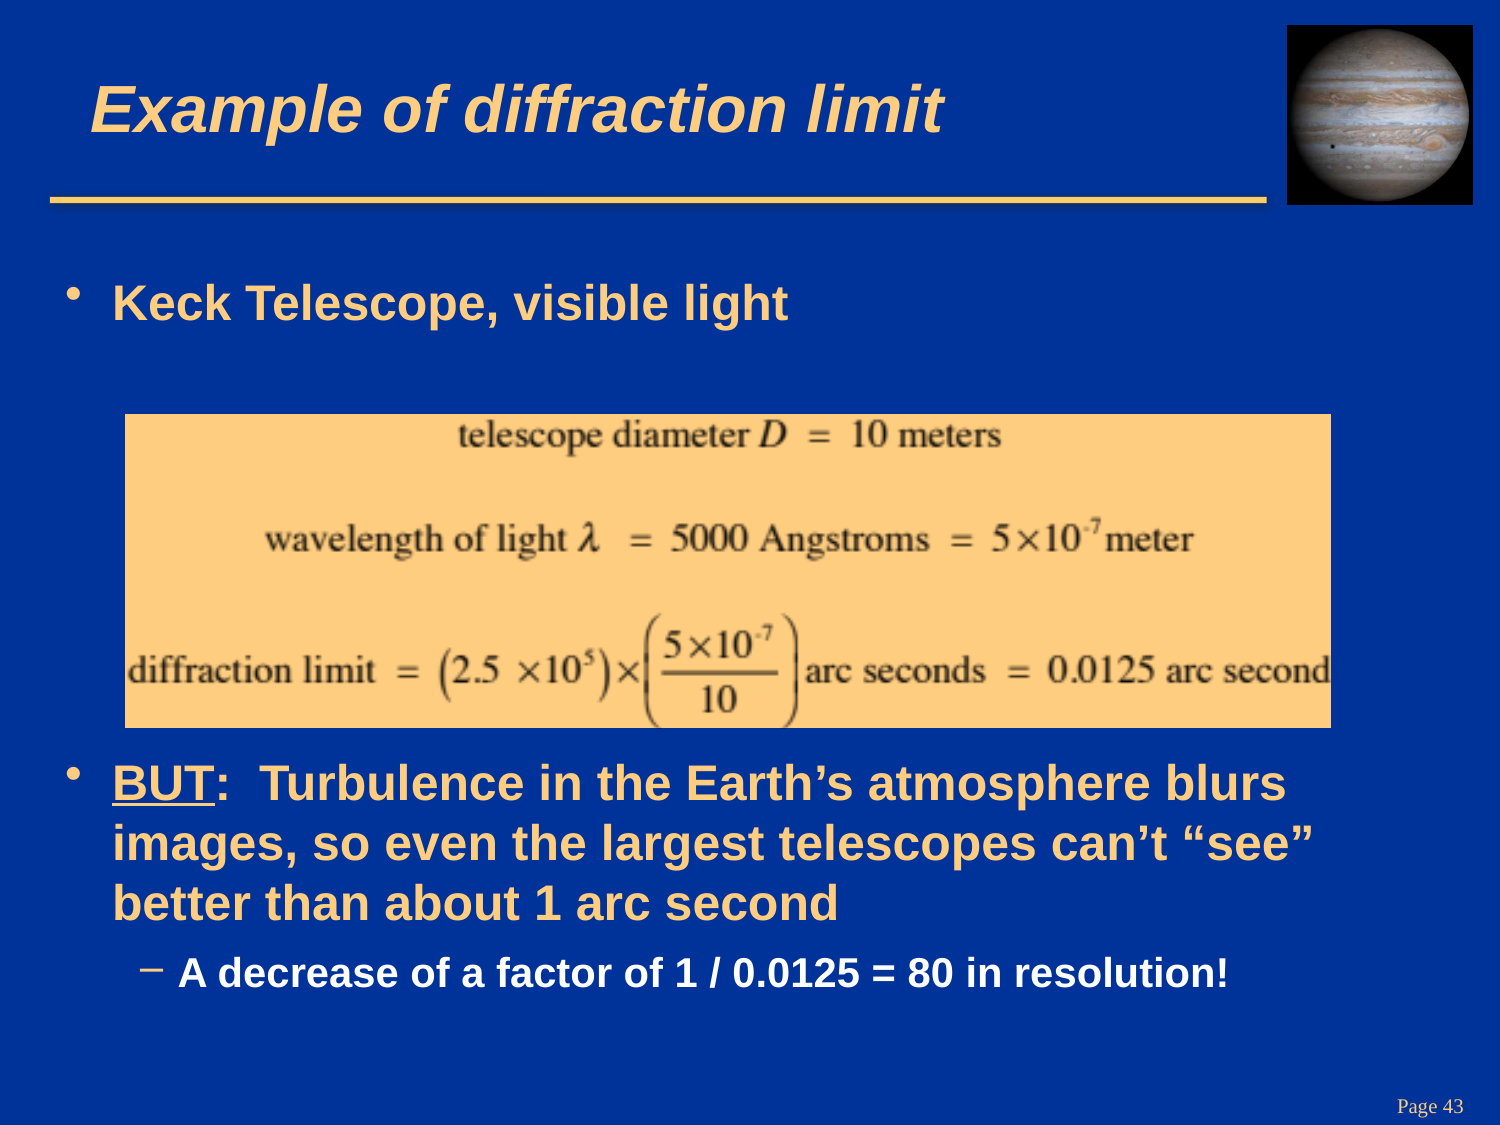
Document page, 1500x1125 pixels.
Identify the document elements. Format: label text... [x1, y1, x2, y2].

title Example of diffraction limit [74, 0, 1251, 213]
list Keck Telescope, visible light BUT: Turbulence in the Earth’s atmosphere blurs images, so even the largest telescopes can’t “see” better than about 1 arc second A decrease of a factor of 1 / 0.0125 = 80 in resolution! [49, 262, 1451, 1063]
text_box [124, 413, 1332, 729]
picture [1287, 25, 1473, 205]
